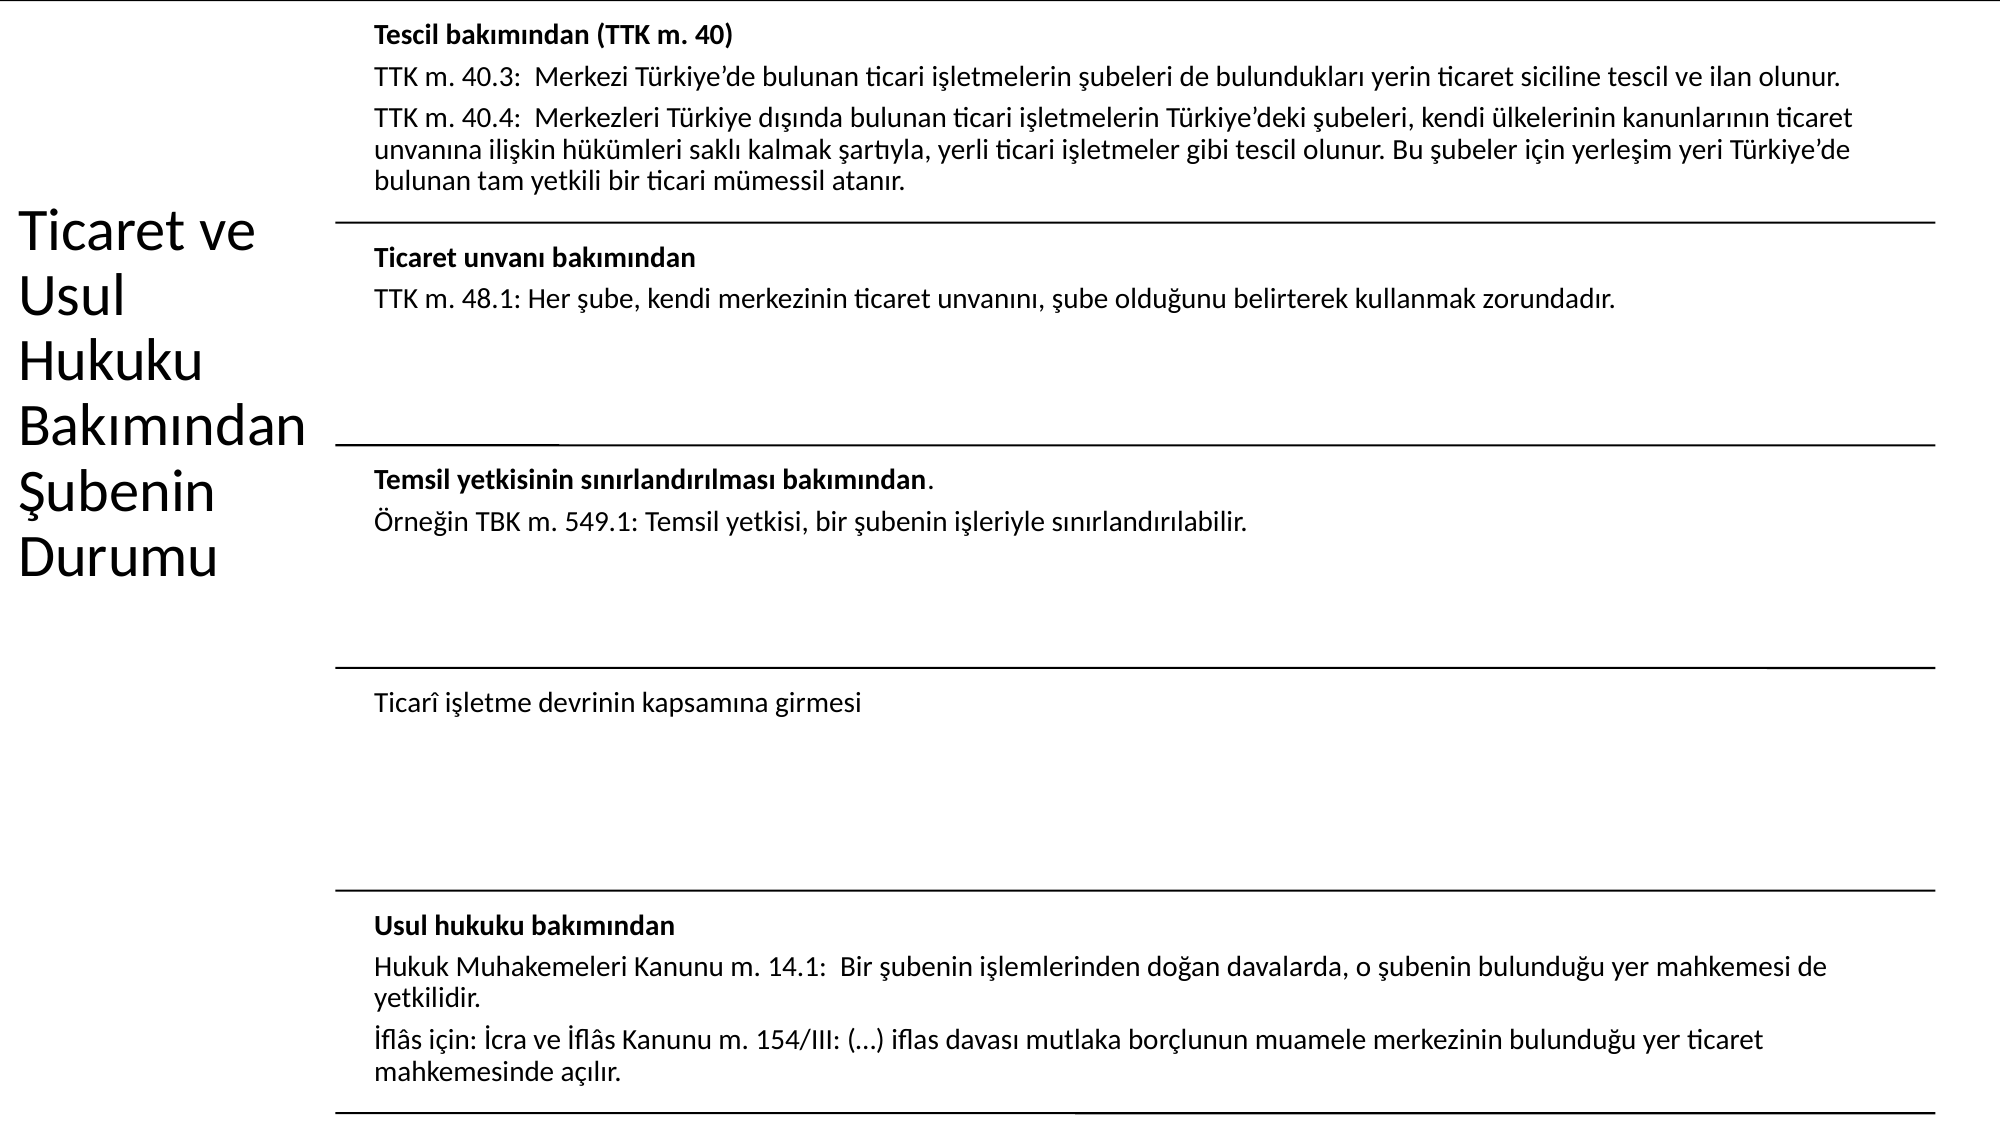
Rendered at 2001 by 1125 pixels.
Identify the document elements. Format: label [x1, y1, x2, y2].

list [0, 0, 2000, 1125]
